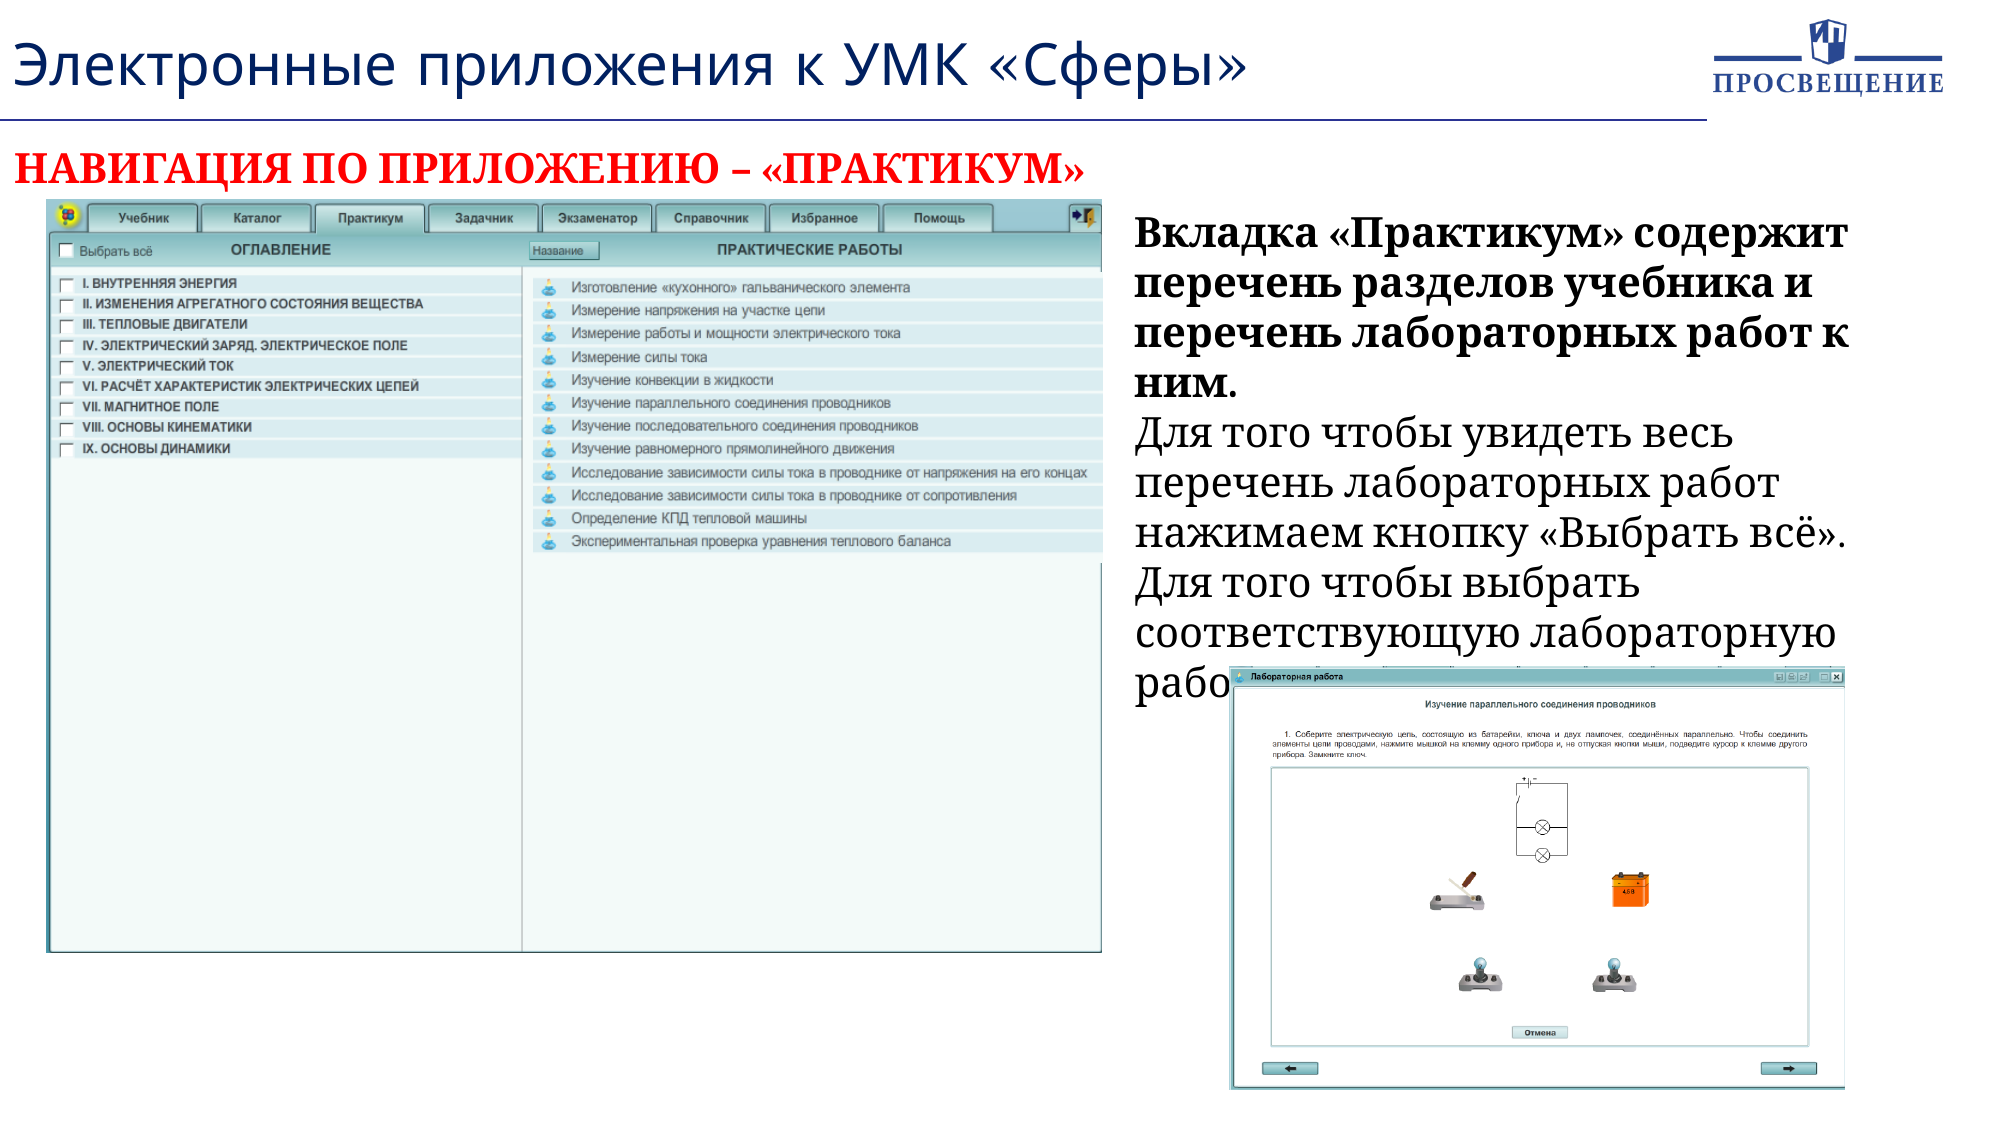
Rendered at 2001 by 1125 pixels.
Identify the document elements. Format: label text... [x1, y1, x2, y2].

text_box Вкладка «Практикум» содержит перечень разделов учебника и перечень лабораторных работ к ним. Для того чтобы увидеть весь перечень лабораторных работ нажимаем кнопку «Выбрать всё». Для того чтобы выбрать соответствующую лабораторную работу – кликаем на неё. [1120, 198, 1954, 714]
text_box НАВИГАЦИЯ ПО ПРИЛОЖЕНИЮ – «ПРАКТИКУМ» [0, 134, 1101, 199]
picture [1713, 19, 1943, 97]
picture [46, 199, 1103, 953]
text_box Электронные приложения к УМК «Сферы» [0, 19, 1266, 105]
picture [1229, 666, 1845, 1091]
